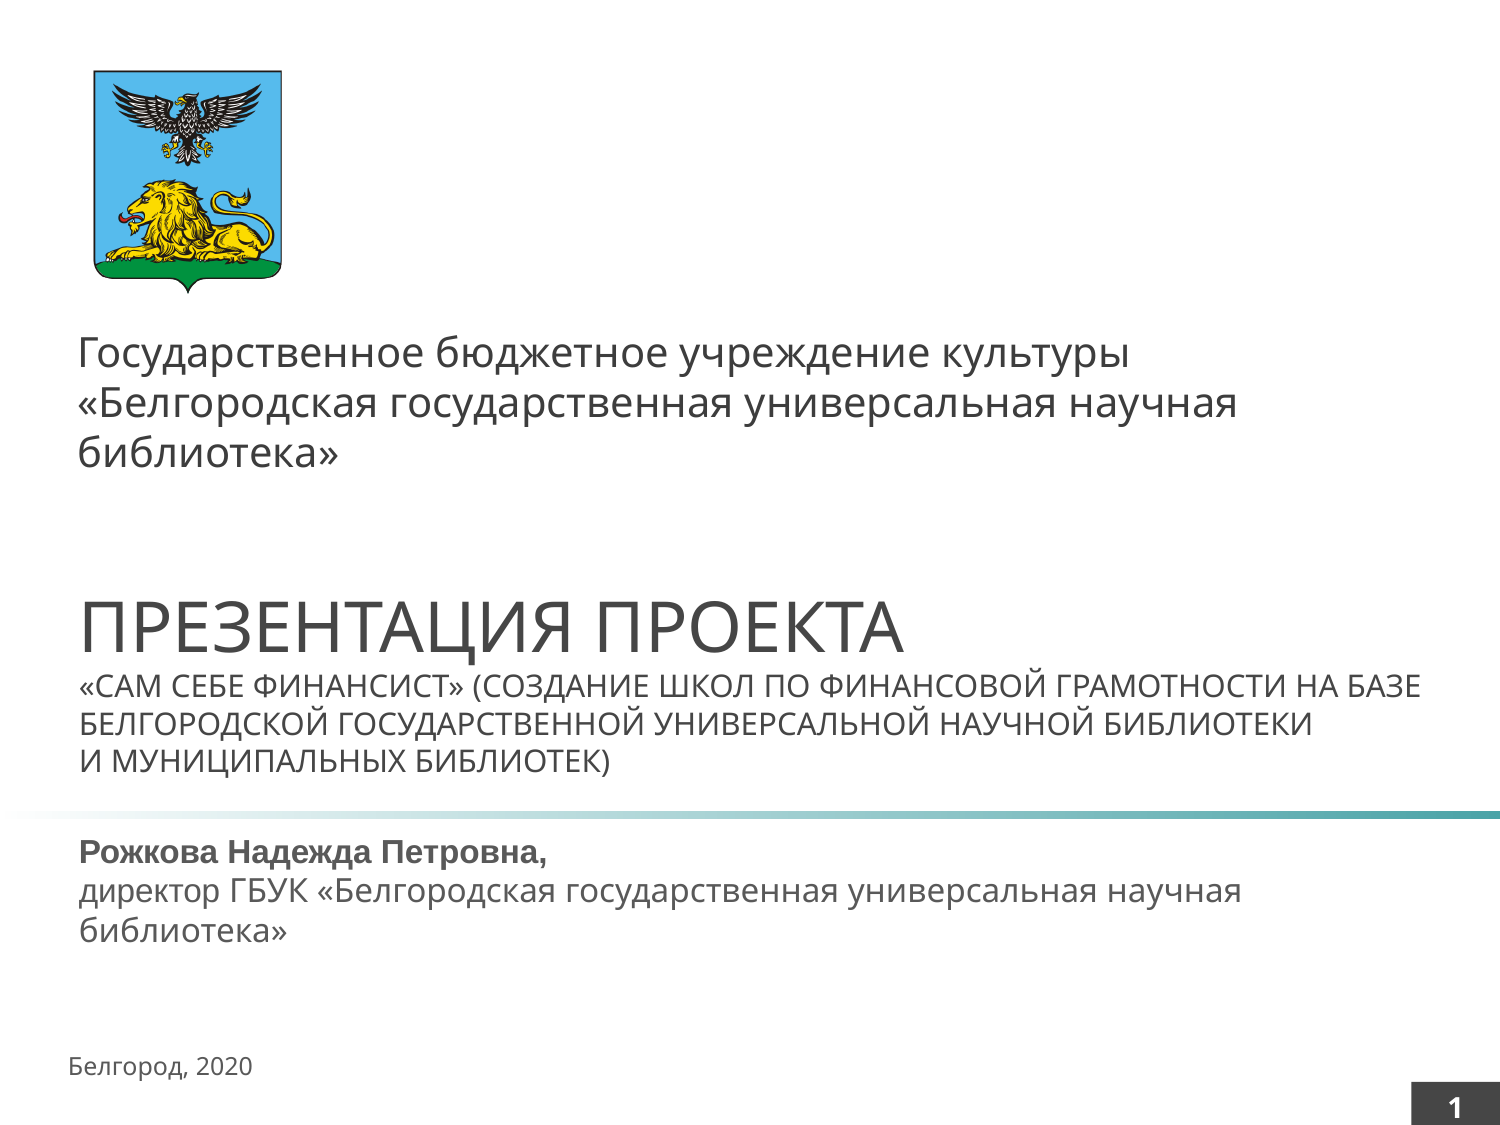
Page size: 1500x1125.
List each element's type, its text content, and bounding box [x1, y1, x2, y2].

text_box Белгород, 2020 [53, 1042, 1167, 1088]
text_box [0, 809, 1500, 821]
picture [93, 70, 282, 294]
title Презентация проекта «Сам себе финансист» (создание Школ по финансовой грамотности на базе белгородской государственной универсальной научной библиотеки и муниципальных библиотек) [64, 574, 1452, 809]
subtitle Государственное бюджетное учреждение культуры «Белгородская государственная универсальная научная библиотека» [62, 361, 1450, 484]
text_box Рожкова Надежда Петровна, директор ГБУК «Белгородская государственная универсальная научная библиотека» [64, 822, 1441, 957]
slide_number 1 [1411, 1081, 1500, 1125]
